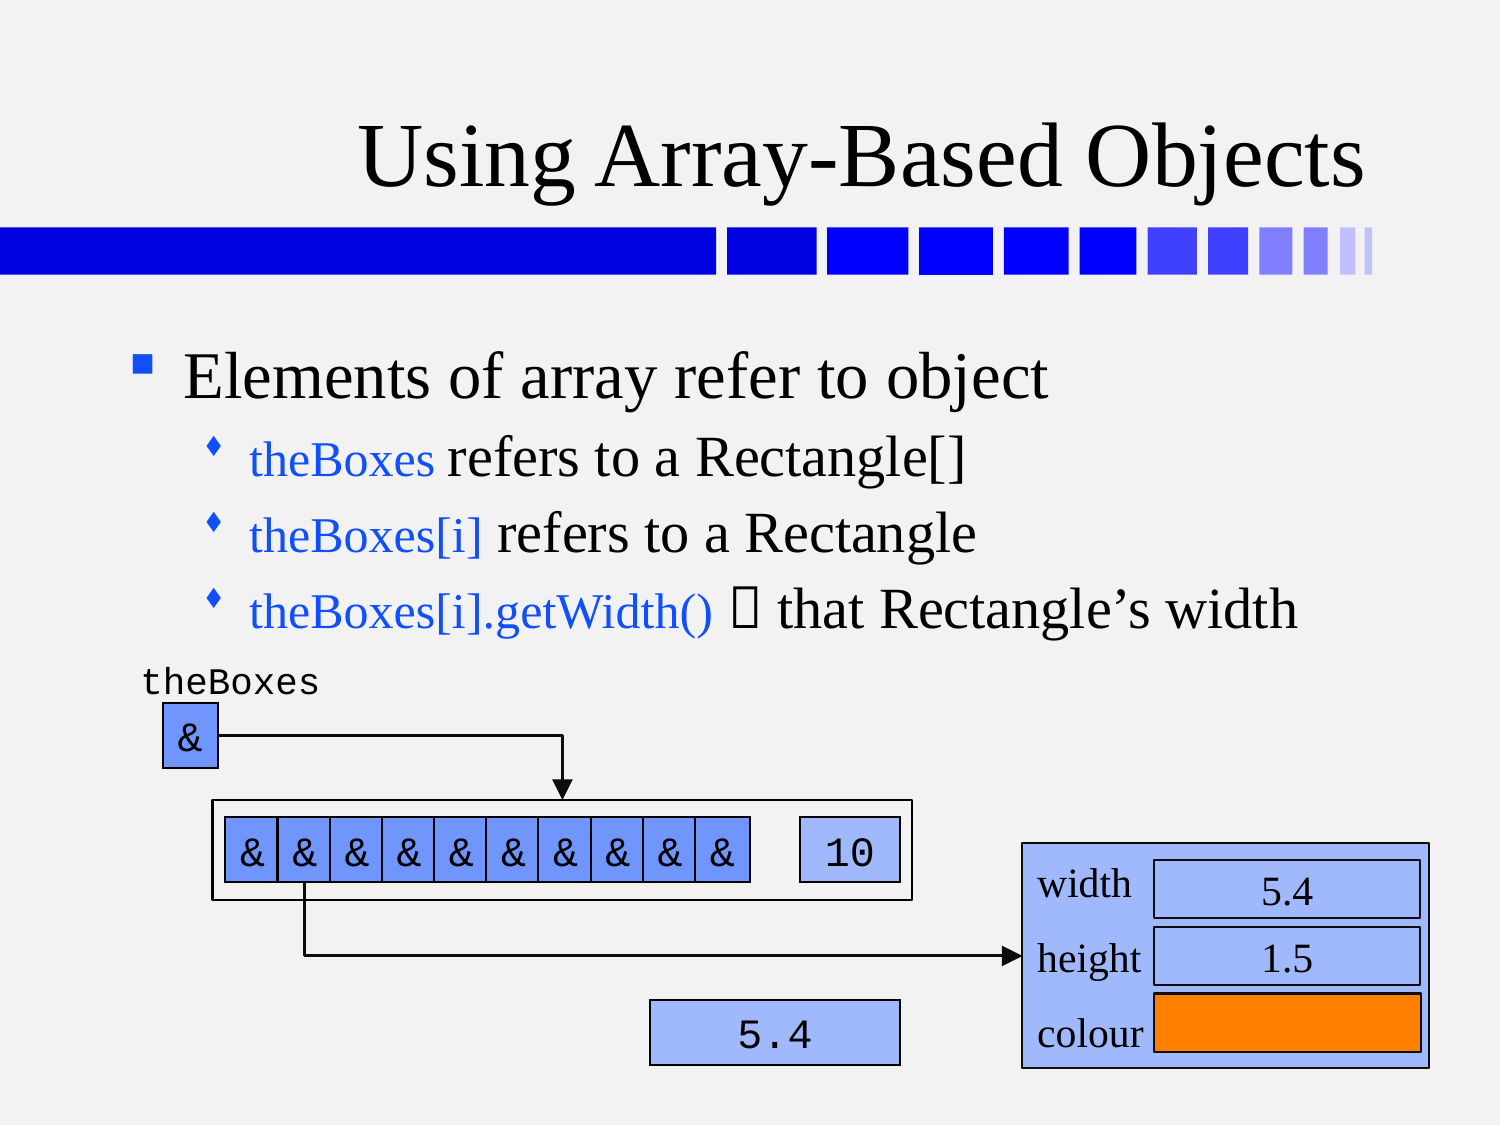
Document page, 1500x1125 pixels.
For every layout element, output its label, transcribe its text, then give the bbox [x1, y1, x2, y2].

title Using Array-Based Objects [109, 27, 1383, 213]
text_box 5.4 [705, 999, 900, 1065]
text_box 5.4 [1154, 859, 1421, 919]
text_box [626, 560, 701, 798]
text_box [124, 649, 337, 769]
text_box 1.5 [1154, 926, 1421, 986]
list Elements of array refer to object theBoxes refers to a Rectangle[] theBoxes[i] refers to a Rectangle theBoxes[i].getWidth()  that Rectangle’s width [111, 324, 1388, 1001]
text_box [626, 909, 701, 1125]
text_box width height colour [1022, 843, 1430, 1069]
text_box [212, 799, 913, 901]
text_box [1154, 993, 1422, 1052]
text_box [217, 735, 563, 798]
